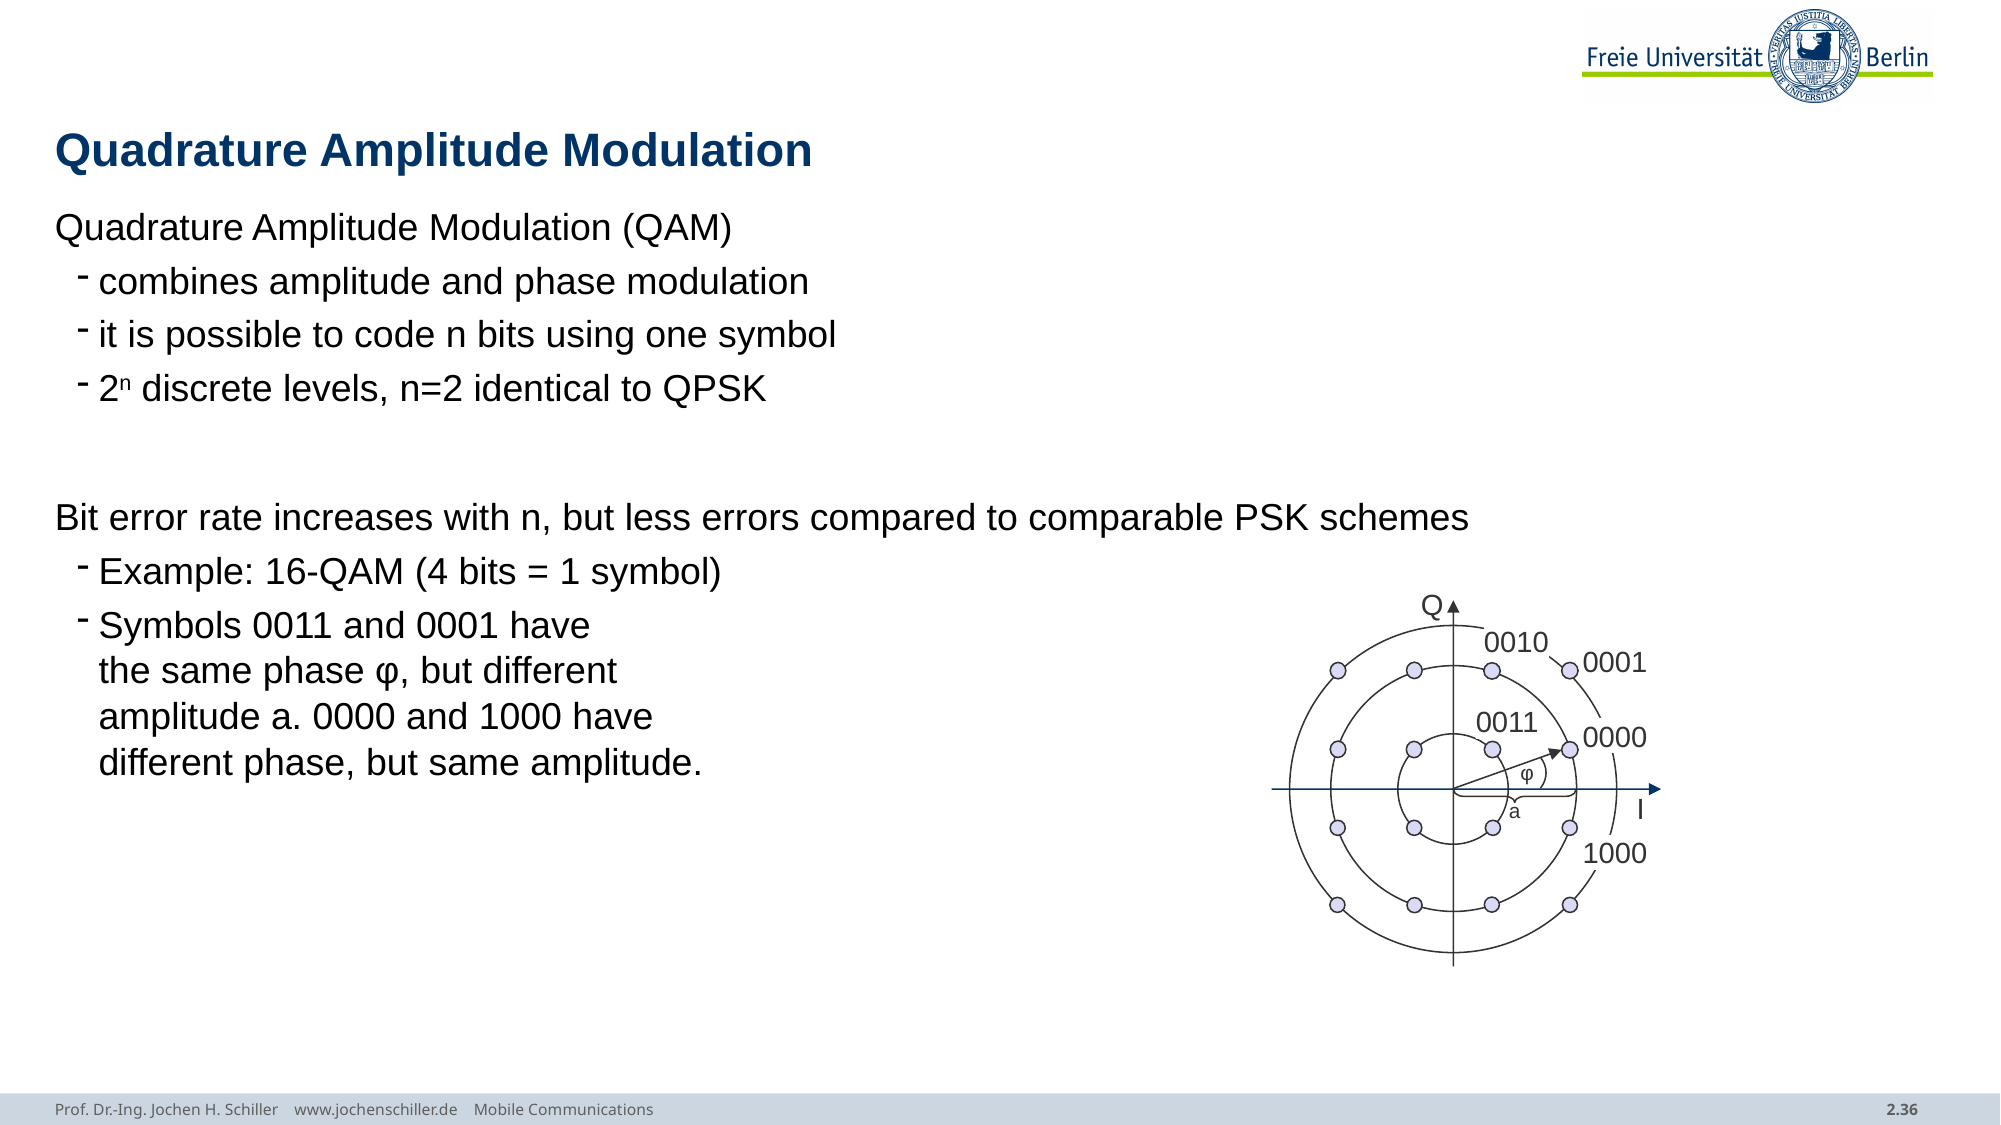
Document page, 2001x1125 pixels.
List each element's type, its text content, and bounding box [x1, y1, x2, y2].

footer Prof. Dr.-Ing. Jochen H. Schiller www.jochenschiller.de Mobile Communications [54, 1091, 1363, 1125]
title Quadrature Amplitude Modulation [54, 117, 1946, 188]
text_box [1271, 585, 1662, 967]
picture [1582, 9, 1933, 103]
list Quadrature Amplitude Modulation (QAM) combines amplitude and phase modulation it is possible to code n bits using one symbol 2n discrete levels, n=2 identical to QPSK Bit error rate increases with n, but less errors compared to comparable PSK schemes Example: 16-QAM (4 bits = 1 symbol) Symbols 0011 and 0001 have the same phase φ, but different amplitude a. 0000 and 1000 have different phase, but same amplitude. [54, 201, 1946, 1064]
